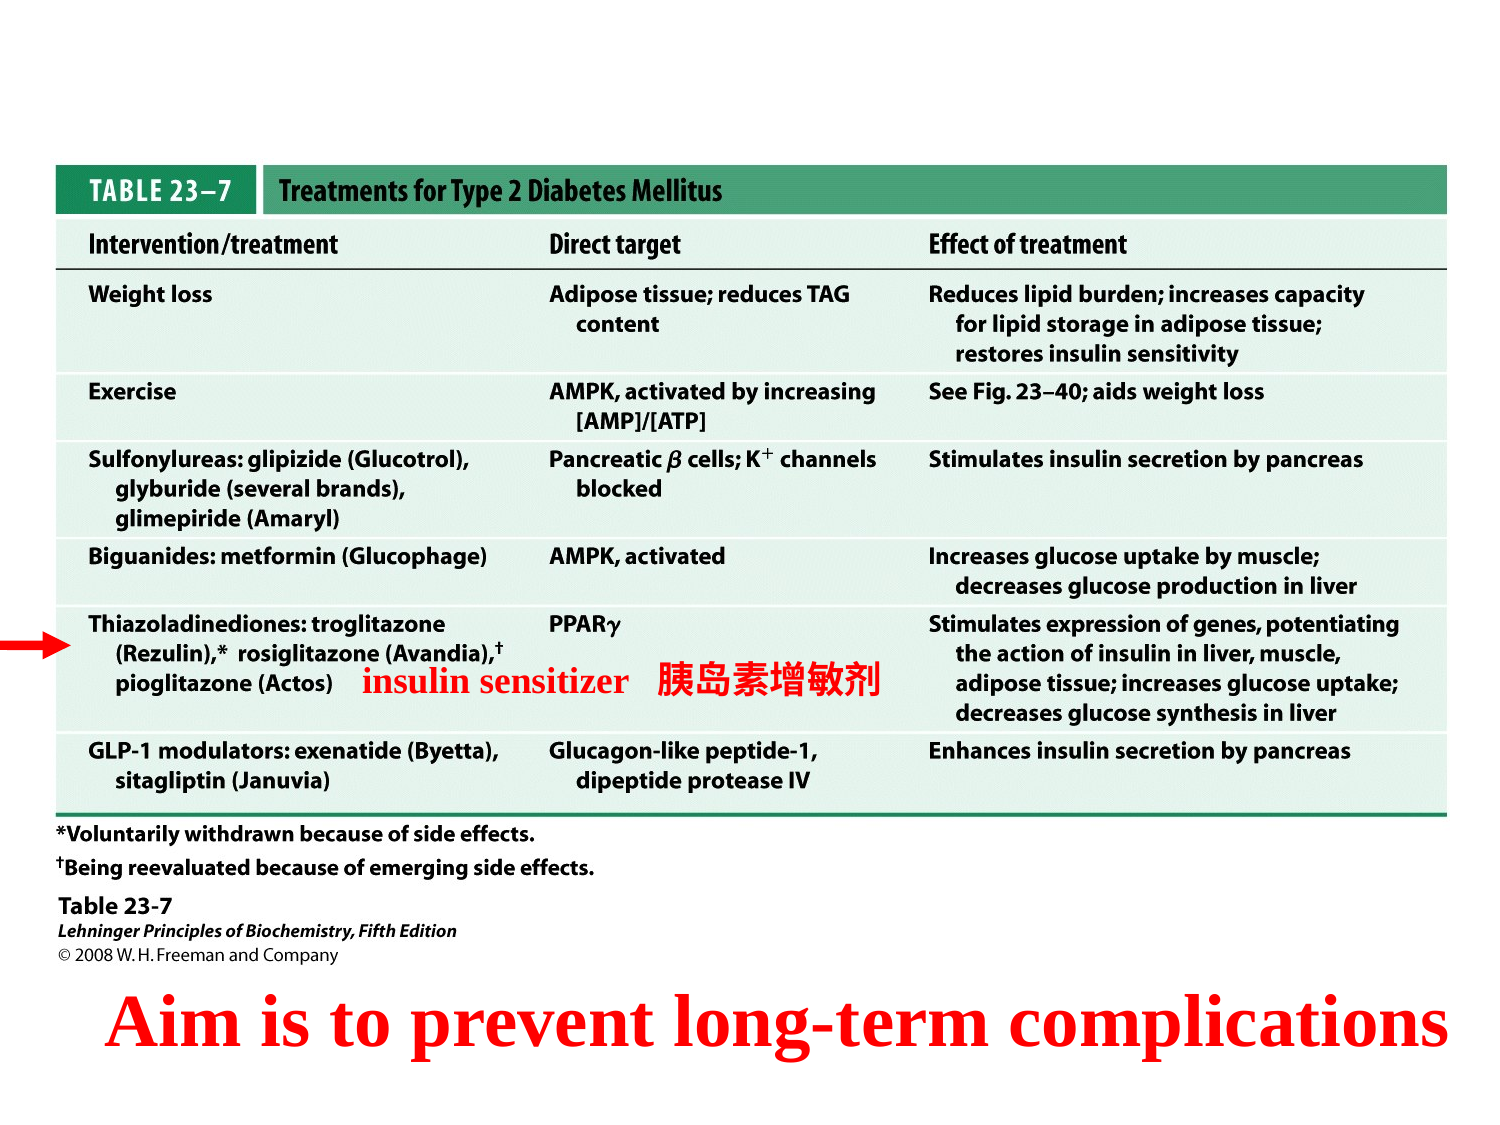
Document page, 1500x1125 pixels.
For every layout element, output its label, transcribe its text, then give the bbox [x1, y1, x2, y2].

text_box Aim is to prevent long-term complications [89, 964, 1466, 1069]
picture [49, 158, 1450, 970]
